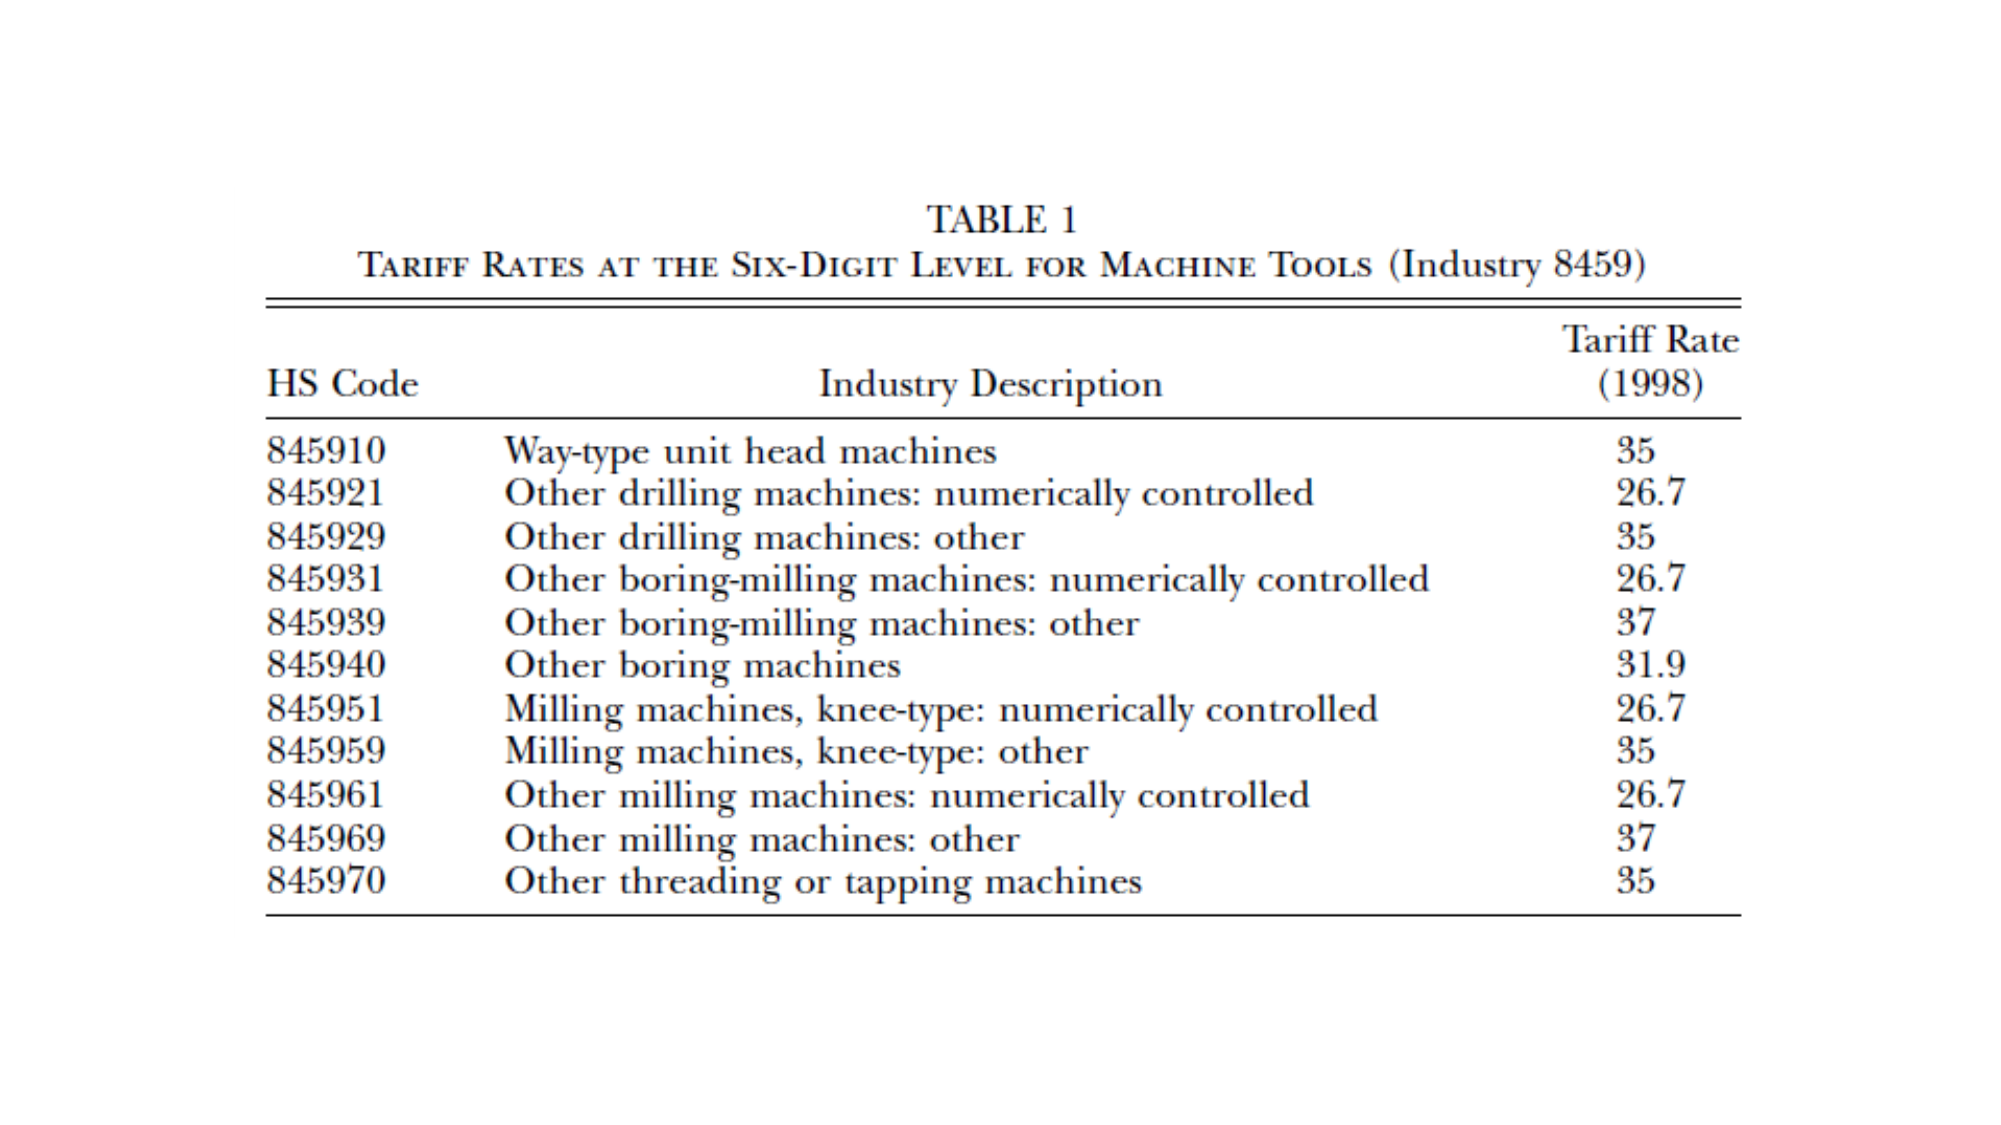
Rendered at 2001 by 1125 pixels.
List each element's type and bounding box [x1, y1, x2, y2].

picture [233, 187, 1766, 938]
